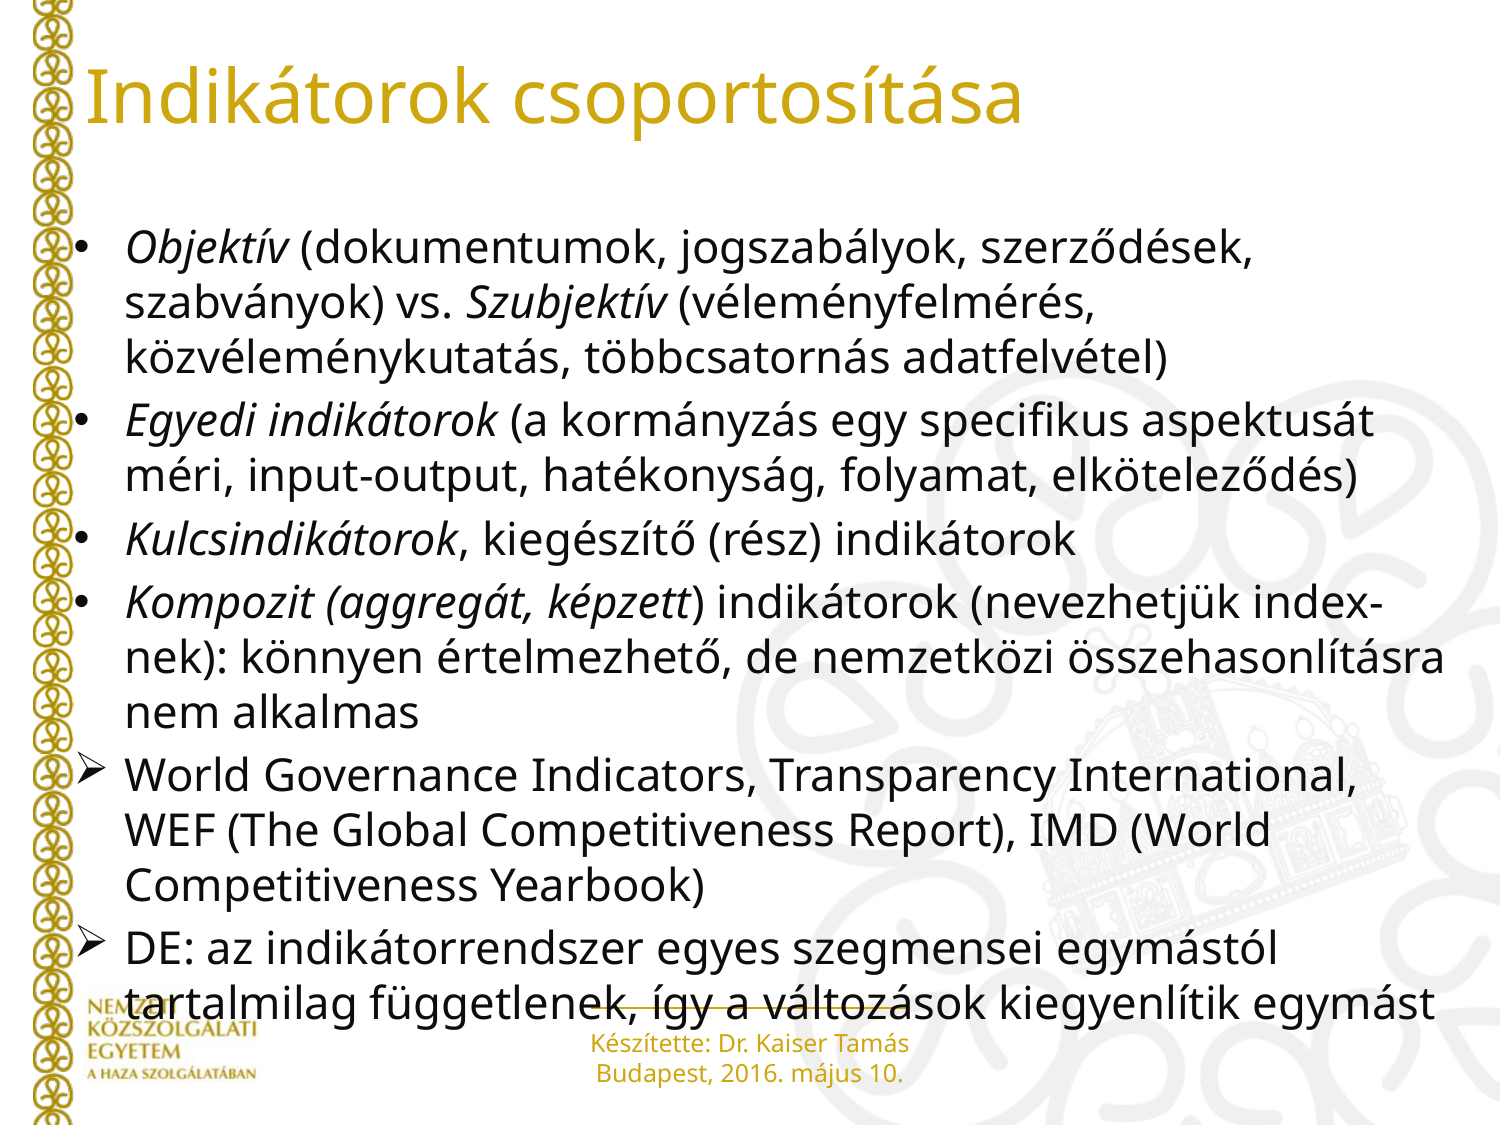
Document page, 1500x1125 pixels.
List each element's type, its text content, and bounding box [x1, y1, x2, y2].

list Objektív (dokumentumok, jogszabályok, szerződések, szabványok) vs. Szubjektív (véleményfelmérés, közvéleménykutatás, többcsatornás adatfelvétel) Egyedi indikátorok (a kormányzás egy specifikus aspektusát méri, input-output, hatékonyság, folyamat, elköteleződés) Kulcsindikátorok, kiegészítő (rész) indikátorok Kompozit (aggregát, képzett) indikátorok (nevezhetjük index-nek): könnyen értelmezhető, de nemzetközi összehasonlításra nem alkalmas World Governance Indicators, Transparency International, WEF (The Global Competitiveness Report), IMD (World Competitiveness Yearbook) DE: az indikátorrendszer egyes szegmensei egymástól tartalmilag függetlenek, így a változások kiegyenlítik egymást [58, 210, 1465, 1055]
picture [731, 349, 1500, 1125]
title Indikátorok csoportosítása [70, 0, 1421, 188]
picture [82, 1055, 271, 1093]
picture [33, 0, 74, 1125]
